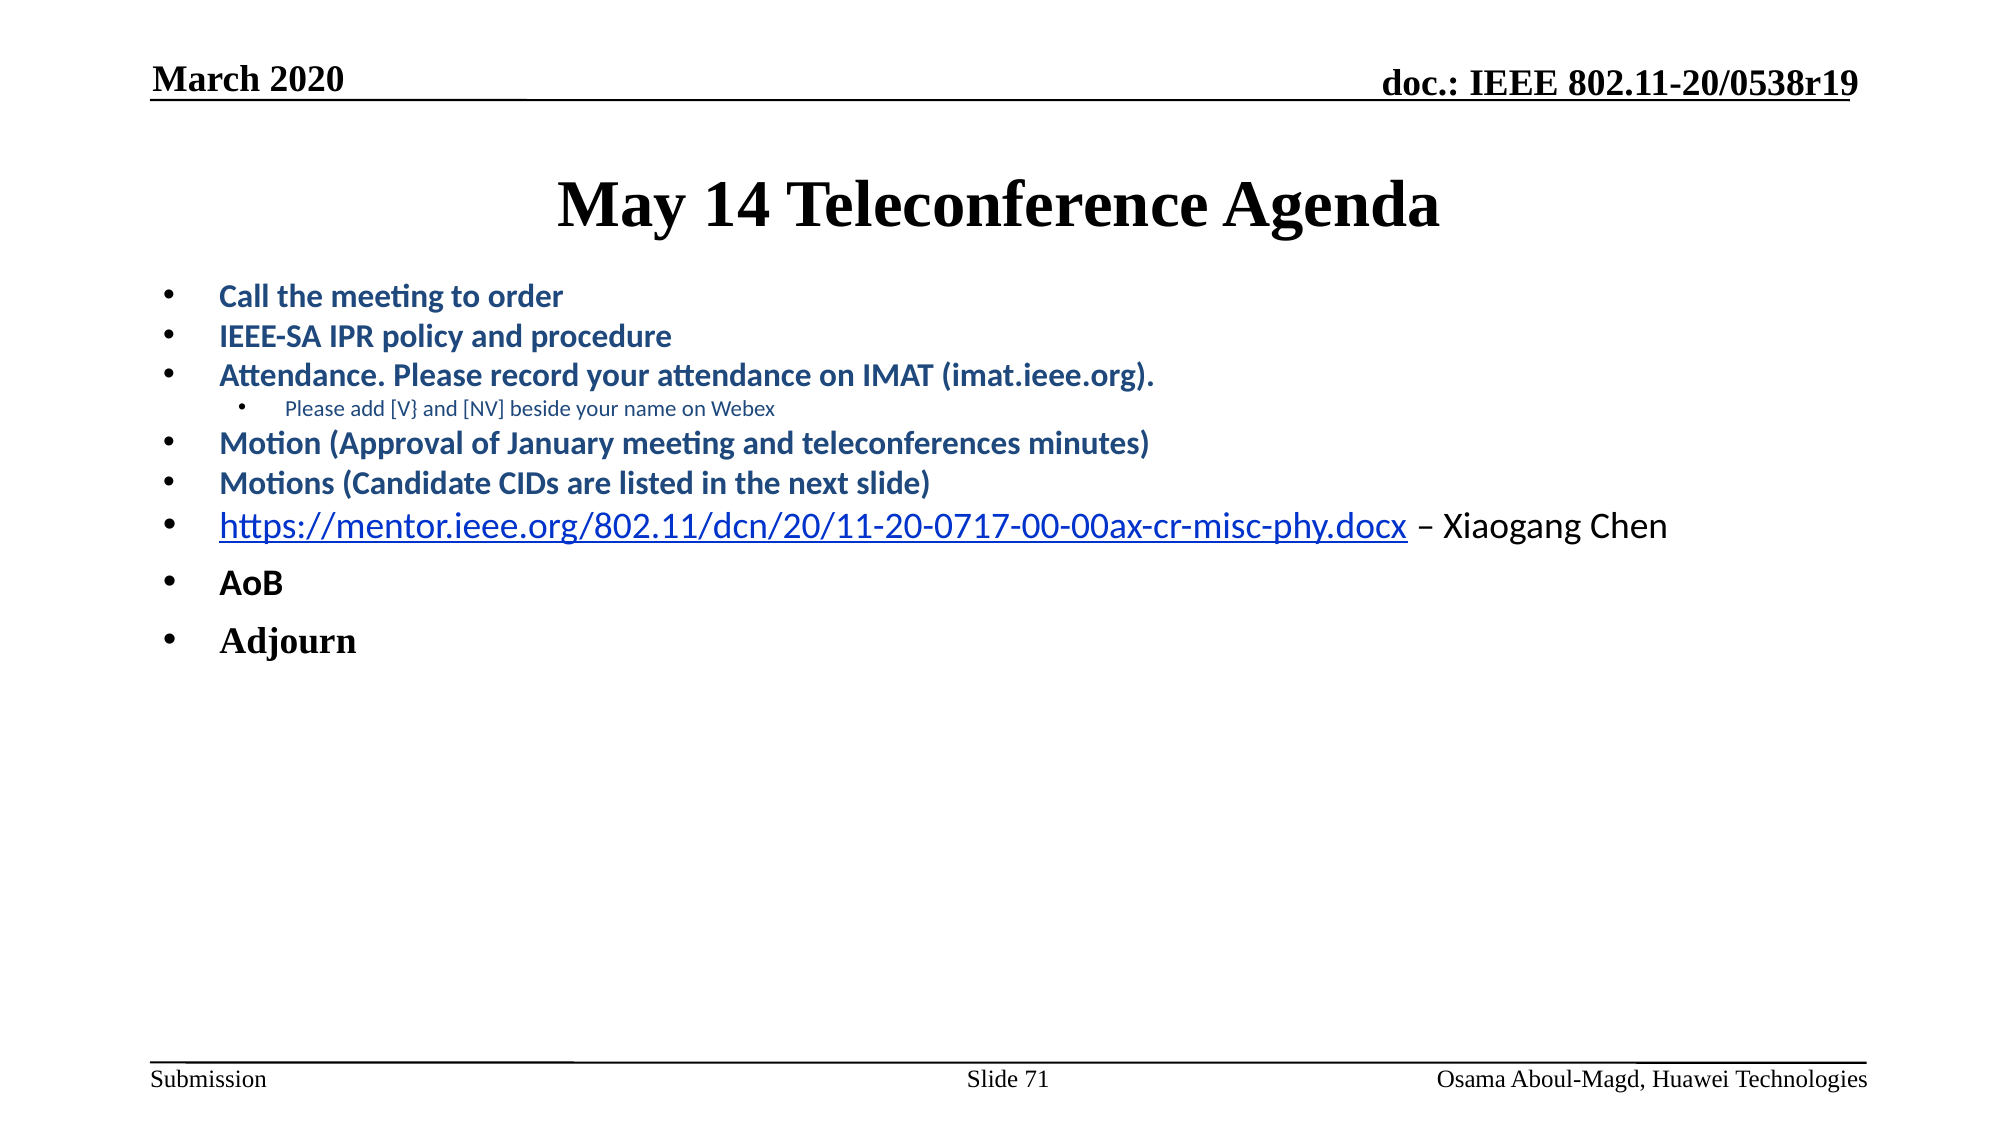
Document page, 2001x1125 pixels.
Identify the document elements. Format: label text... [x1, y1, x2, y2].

footer Osama Aboul-Magd, Huawei Technologies [1171, 1061, 1869, 1093]
list Call the meeting to order IEEE-SA IPR policy and procedure Attendance. Please record your attendance on IMAT (imat.ieee.org). Please add [V} and [NV] beside your name on Webex Motion (Approval of January meeting and teleconferences minutes) Motions (Candidate CIDs are listed in the next slide) https://mentor.ieee.org/802.11/dcn/20/11-20-0717-00-00ax-cr-misc-phy.docx – Xiaogang Chen AoB Adjourn [147, 265, 1900, 1017]
title May 14 Teleconference Agenda [149, 112, 1850, 265]
slide_number Slide 71 [950, 1061, 1067, 1123]
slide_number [152, 54, 563, 100]
